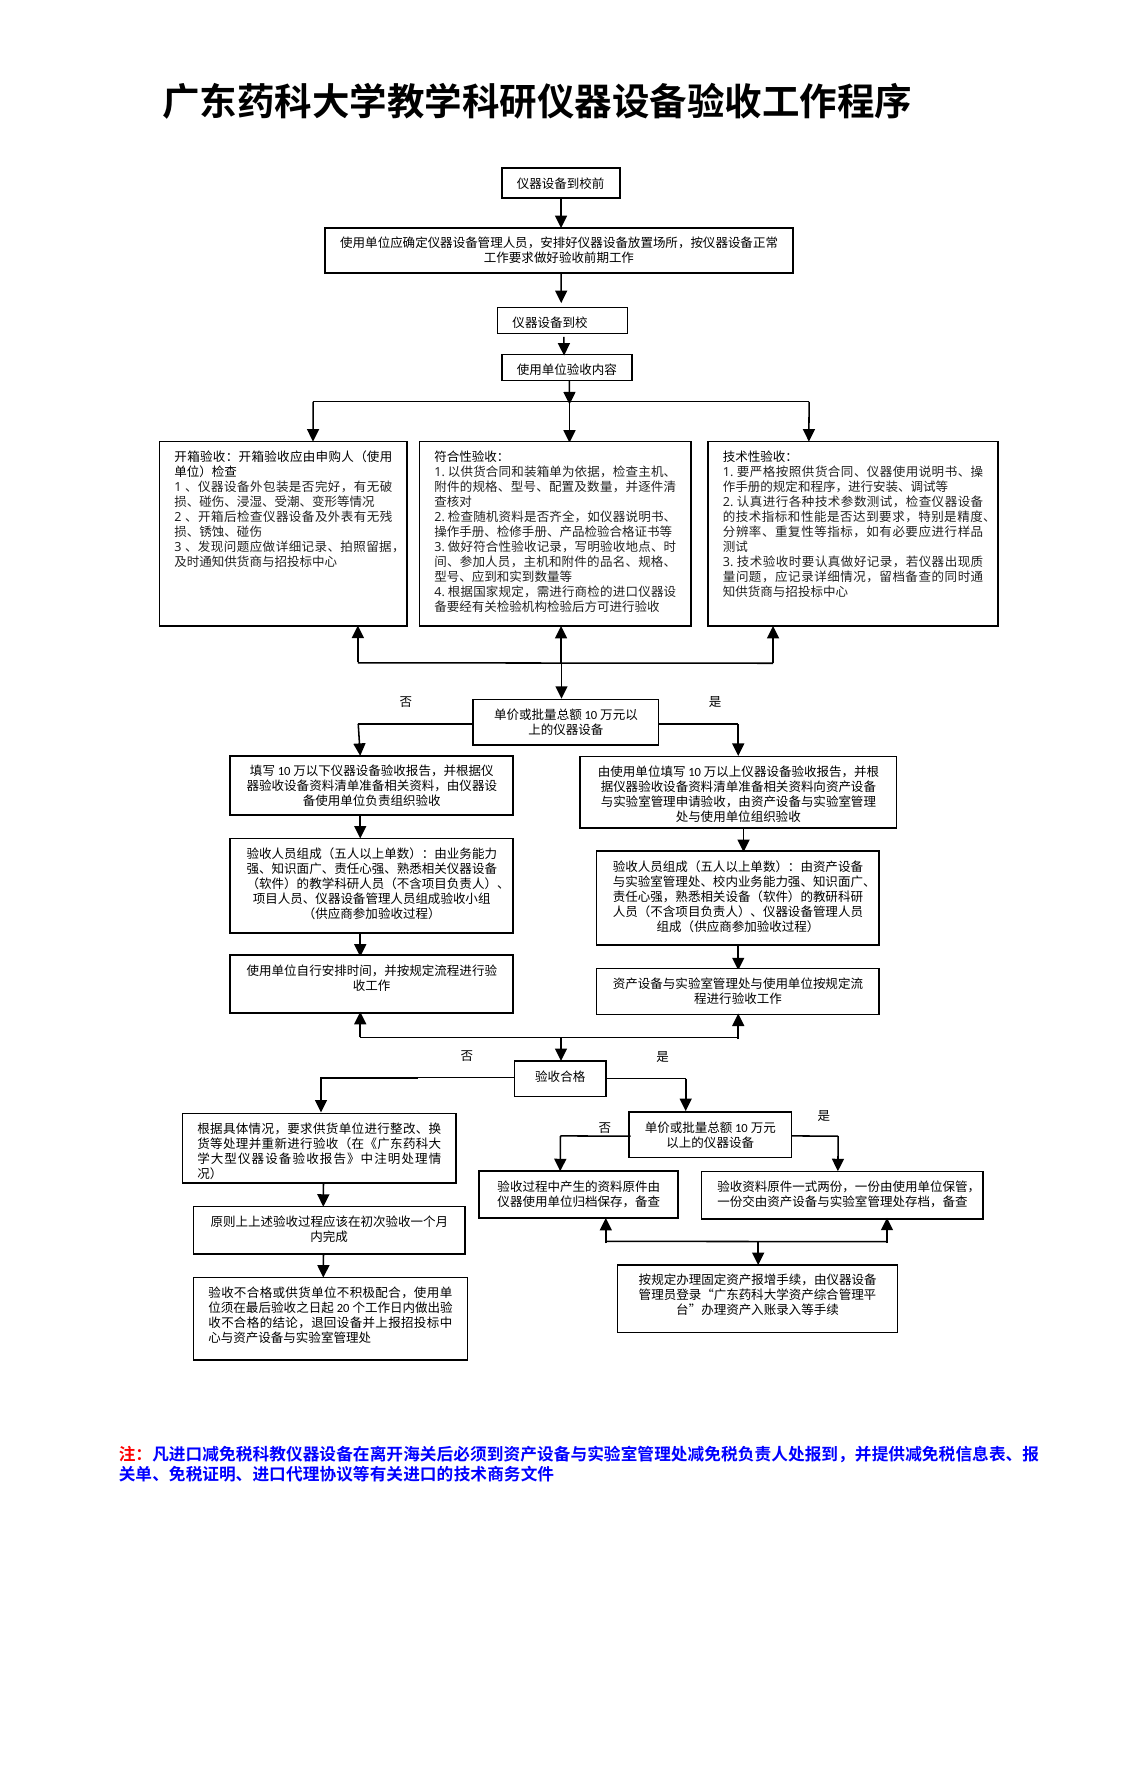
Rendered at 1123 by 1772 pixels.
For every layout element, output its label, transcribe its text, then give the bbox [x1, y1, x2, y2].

text_box 否 [445, 1046, 482, 1070]
text_box 根据具体情况，要求供货单位进行整改、换货等处理并重新进行验收（在《广东药科大学大型仪器设备验收报告》中注明处理情况） [182, 1113, 457, 1184]
text_box 广东药科大学教学科研仪器设备验收工作程序 [147, 70, 963, 131]
text_box 否 [384, 686, 421, 717]
text_box 注：凡进口减免税科教仪器设备在离开海关后必须到资产设备与实验室管理处减免税负责人处报到，并提供减免税信息表、报关单、免税证明、进口代理协议等有关进口的技术商务文件 [103, 1436, 1065, 1492]
text_box 单价或批量总额10万元以上的仪器设备 [473, 699, 659, 745]
text_box 单价或批量总额10万元以上的仪器设备 [629, 1112, 792, 1158]
text_box 资产设备与实验室管理处与使用单位按规定流程进行验收工作 [596, 968, 880, 1015]
text_box 是 [694, 686, 730, 717]
text_box 按规定办理固定资产报增手续，由仪器设备管理员登录“广东药科大学资产综合管理平台”办理资产入账录入等手续 [617, 1264, 898, 1333]
text_box 验收人员组成（五人以上单数）：由资产设备与实验室管理处、校内业务能力强、知识面广、责任心强，熟悉相关设备（软件）的教研科研人员（不含项目负责人）、仪器设备管理人员组成（供应商参加验收过程） [596, 850, 880, 945]
text_box 验收资料原件一式两份，一份由使用单位保管，一份交由资产设备与实验室管理处存档，备查 [701, 1171, 983, 1219]
text_box 技术性验收： 1.要严格按照供货合同、仪器使用说明书、操作手册的规定和程序，进行安装、调试等 2.认真进行各种技术参数测试，检查仪器设备的技术指标和性能是否达到要求，特别是精度、分辨率、重复性等指标，如有必要应进行样品测试 3.技术验收时要认真做好记录，若仪器出现质量问题，应记录详细情况，留档备查的同时通知供货商与招投标中心 [707, 441, 999, 627]
text_box 使用单位验收内容 [501, 354, 633, 381]
text_box 验收合格 [514, 1060, 606, 1097]
text_box 符合性验收： 1.以供货合同和装箱单为依据，检查主机、附件的规格、型号、配置及数量，并逐件清查核对 2.检查随机资料是否齐全，如仪器说明书、操作手册、检修手册、产品检验合格证书等 3.做好符合性验收记录，写明验收地点、时间、参加人员，主机和附件的品名、规格、型号、应到和实到数量等 4.根据国家规定，需进行商检的进口仪器设备要经有关检验机构检验后方可进行验收 [419, 441, 692, 627]
text_box 使用单位自行安排时间，并按规定流程进行验收工作 [230, 955, 514, 1014]
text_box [357, 731, 361, 756]
text_box 使用单位应确定仪器设备管理人员，安排好仪器设备放置场所，按仪器设备正常工作要求做好验收前期工作 [324, 227, 794, 273]
text_box 是 [802, 1100, 839, 1131]
text_box 仪器设备到校前 [501, 168, 621, 199]
text_box 验收过程中产生的资料原件由仪器使用单位归档保存，备查 [479, 1171, 679, 1218]
text_box 原则上上述验收过程应该在初次验收一个月内完成 [193, 1206, 466, 1254]
text_box 验收不合格或供货单位不积极配合，使用单位须在最后验收之日起20个工作日内做出验收不合格的结论，退回设备并上报招投标中心与资产设备与实验室管理处 [193, 1277, 468, 1361]
text_box 是 [641, 1046, 677, 1071]
text_box 仪器设备到校 [497, 307, 628, 334]
text_box 由使用单位填写10万以上仪器设备验收报告，并根据仪器验收设备资料清单准备相关资料向资产设备与实验室管理申请验收，由资产设备与实验室管理处与使用单位组织验收 [580, 756, 897, 828]
text_box 开箱验收：开箱验收应由申购人（使用单位）检查 1、仪器设备外包装是否完好，有无破损、碰伤、浸湿、受潮、变形等情况 2、开箱后检查仪器设备及外表有无残损、锈蚀、碰伤 3、发现问题应做详细记录、拍照留据，及时通知供货商与招投标中心 [159, 441, 408, 627]
text_box 否 [583, 1112, 620, 1134]
text_box 验收人员组成（五人以上单数）：由业务能力强、知识面广、责任心强、熟悉相关仪器设备（软件）的教学科研人员（不含项目负责人）、项目人员、仪器设备管理人员组成验收小组（供应商参加验收过程） [230, 838, 514, 933]
text_box 填写10万以下仪器设备验收报告，并根据仪器验收设备资料清单准备相关资料，由仪器设备使用单位负责组织验收 [230, 755, 514, 815]
